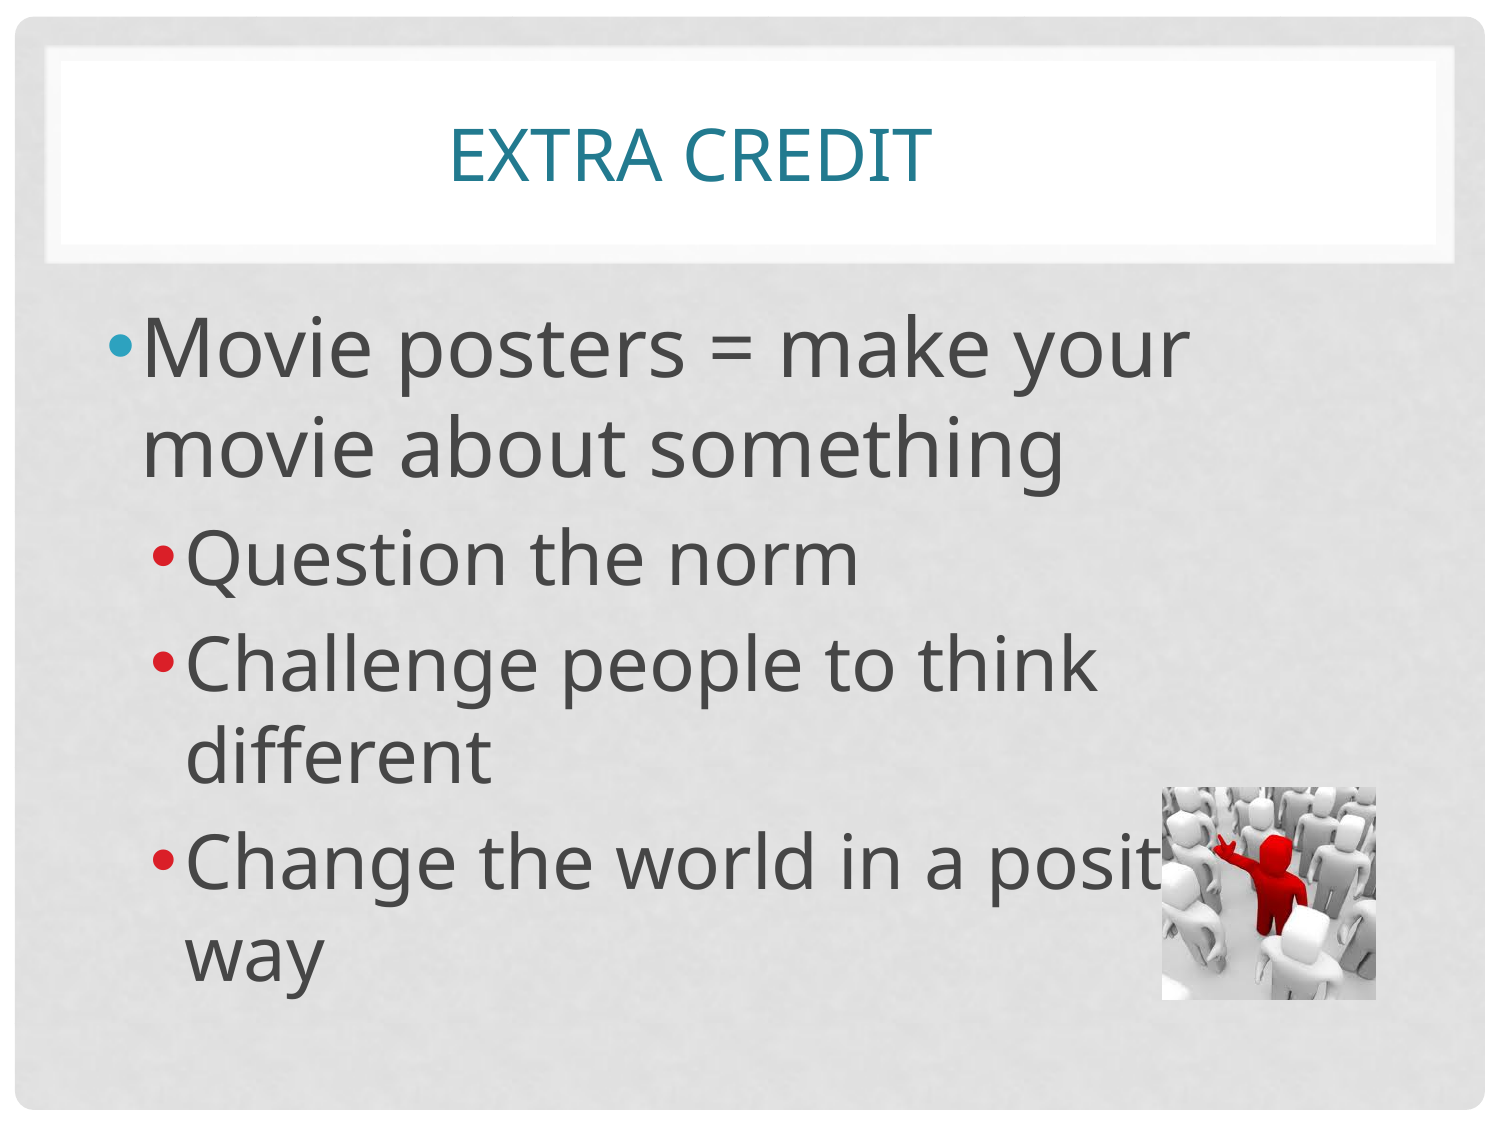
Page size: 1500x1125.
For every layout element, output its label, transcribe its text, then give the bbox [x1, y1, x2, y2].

list Movie posters = make your movie about something Question the norm Challenge people to think different Change the world in a positive way [75, 287, 1425, 1005]
title Extra Credit [69, 66, 1425, 238]
picture [1162, 787, 1377, 1001]
